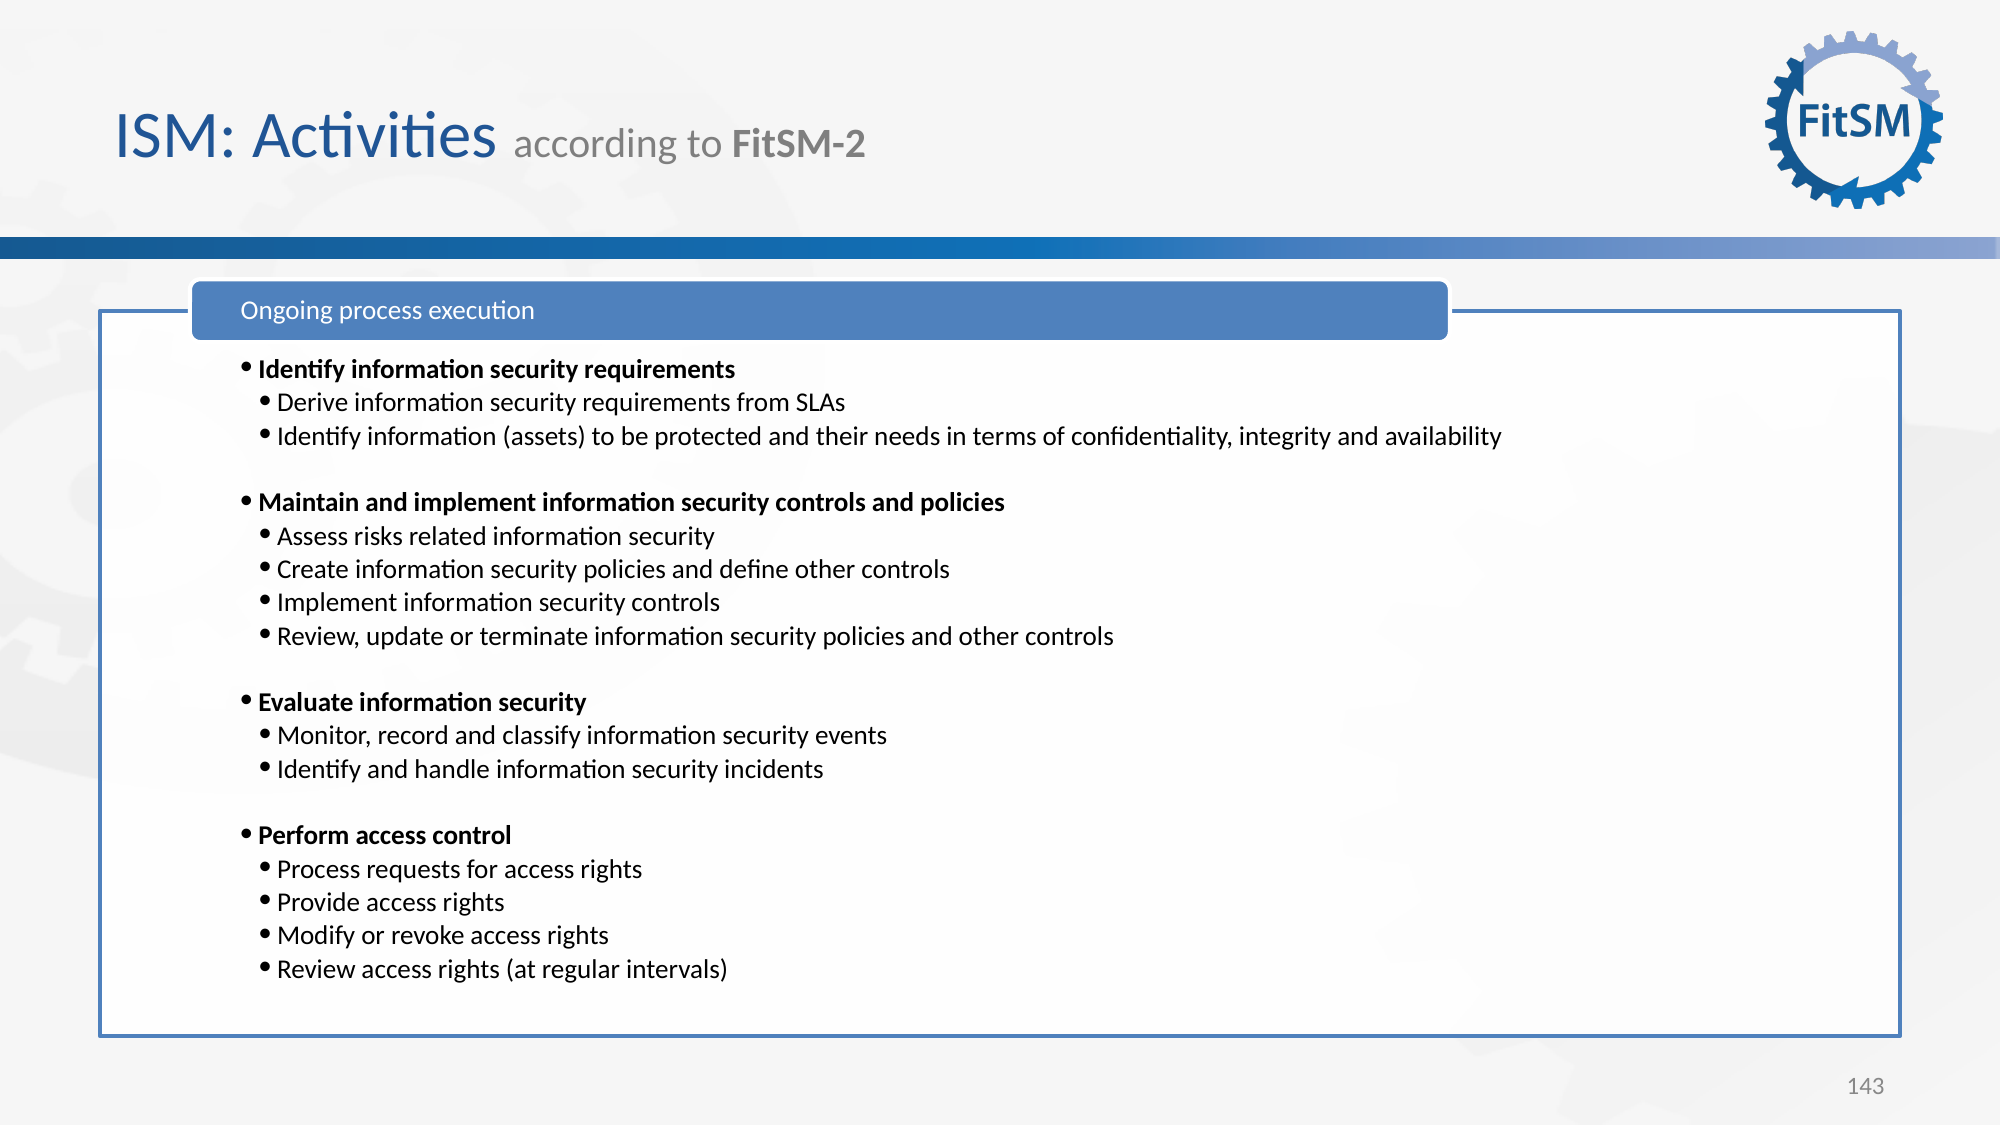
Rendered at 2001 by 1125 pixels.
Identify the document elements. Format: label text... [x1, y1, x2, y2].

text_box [99, 278, 1901, 1037]
picture [0, 0, 2000, 1125]
title ISM: Activities according to FitSM-2 [99, 45, 1586, 217]
slide_number 143 [1433, 1054, 1900, 1115]
